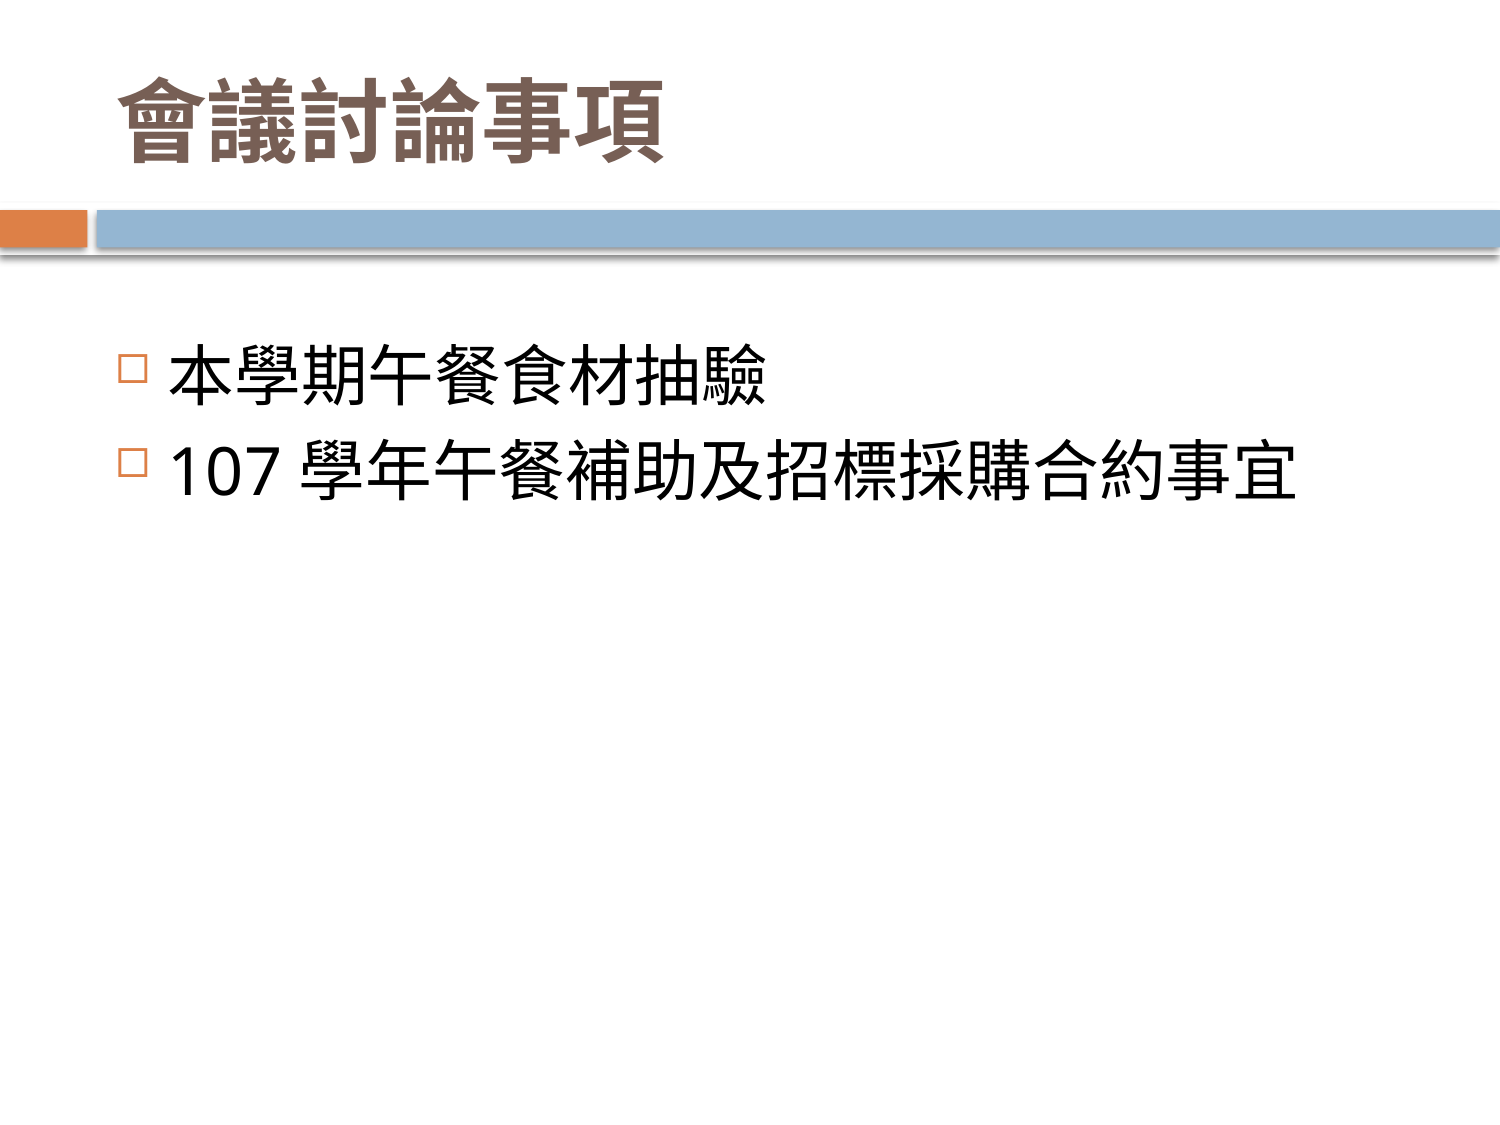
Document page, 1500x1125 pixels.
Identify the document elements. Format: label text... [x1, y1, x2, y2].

title 會議討論事項 [100, 37, 1438, 200]
list 本學期午餐食材抽驗 107學年午餐補助及招標採購合約事宜 [100, 326, 1438, 1000]
